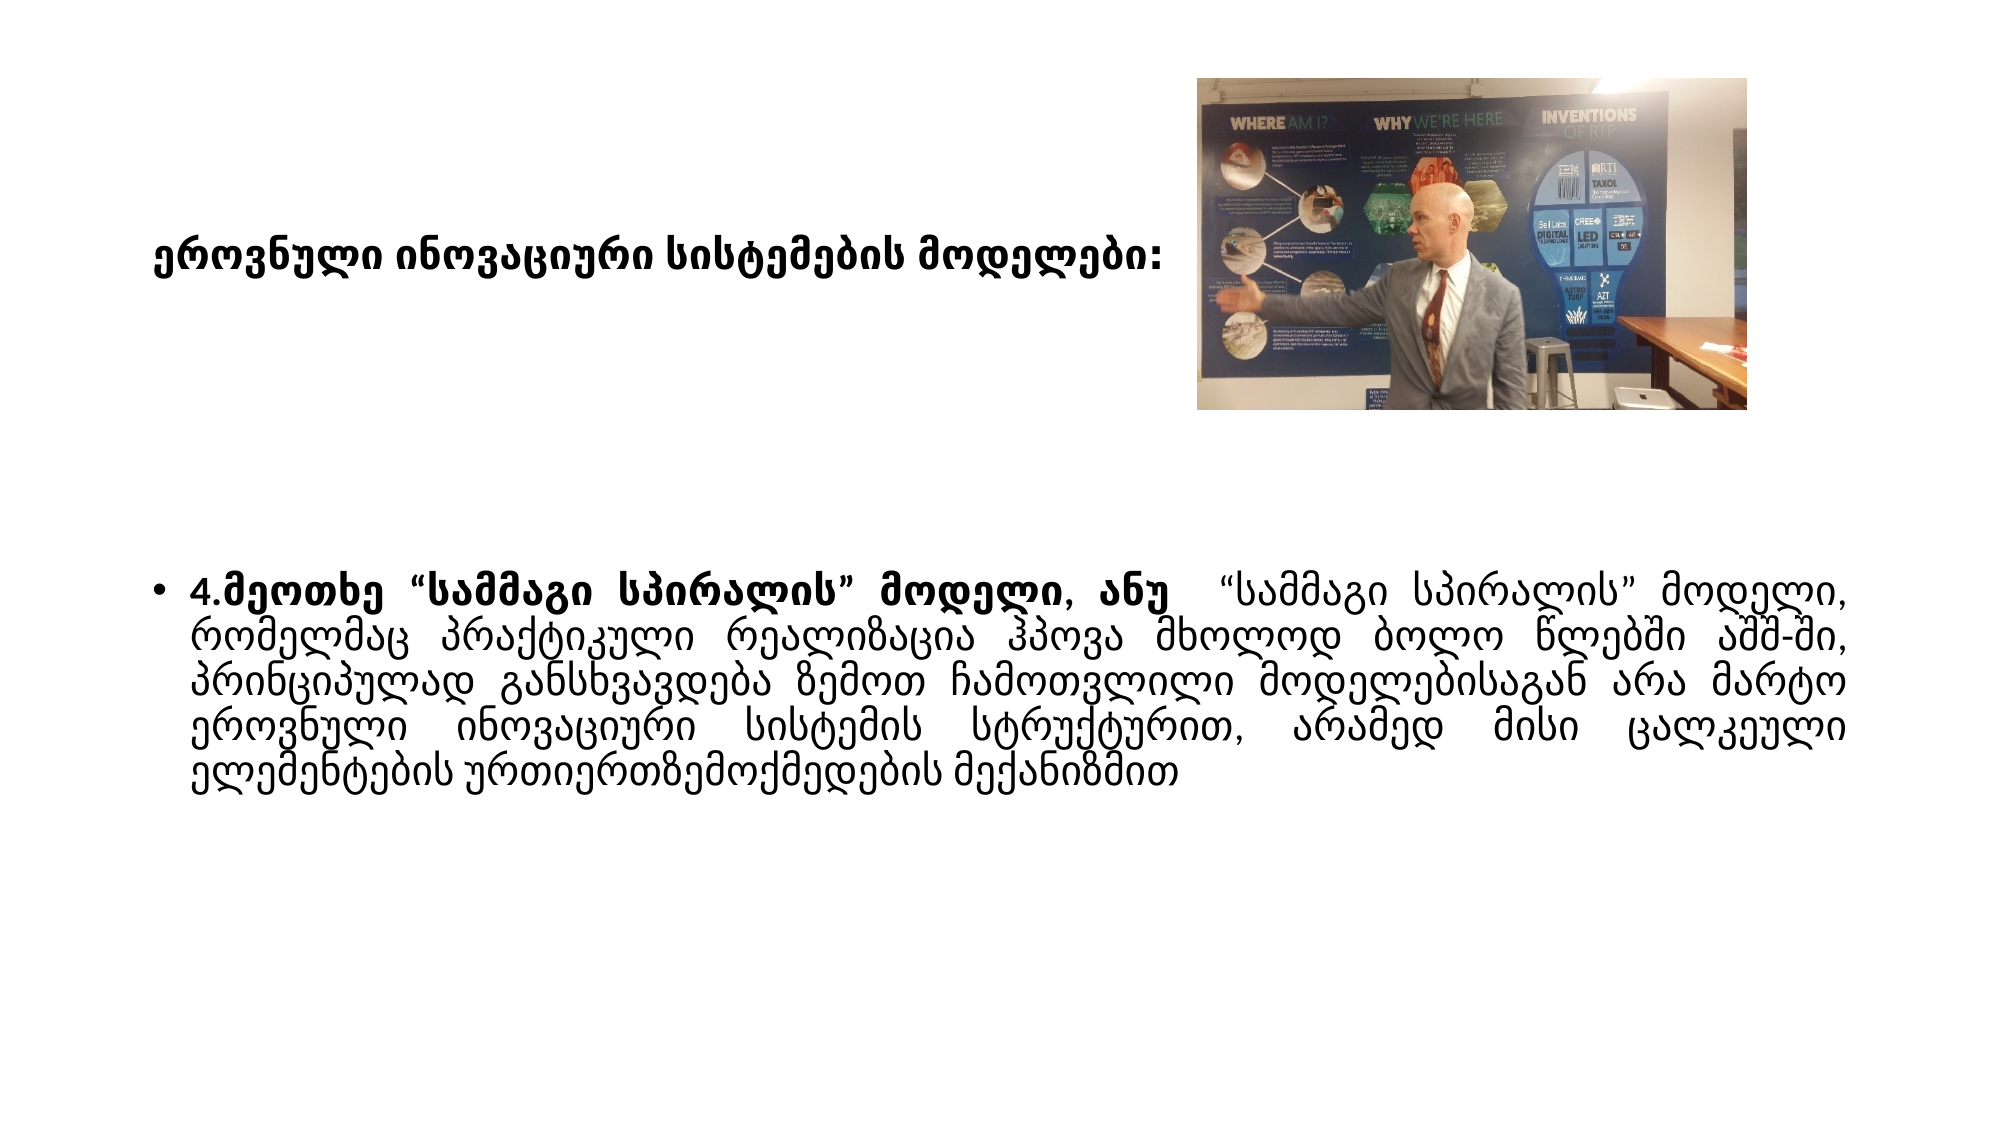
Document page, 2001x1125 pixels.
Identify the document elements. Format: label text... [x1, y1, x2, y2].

list 4.მეოთხე “სამმაგი სპირალის” მოდელი, ანუ “სამმაგი სპირალის” მოდელი, რომელმაც პრაქტიკული რეალიზაცია ჰპოვა მხოლოდ ბოლო წლებში აშშ-ში, პრინციპულად განსხვავდება ზემოთ ჩამოთვლილი მოდელებისაგან არა მარტო ეროვნული ინოვაციური სისტემის სტრუქტურით, არამედ მისი ცალკეული ელემენტების ურთიერთზემოქმედების მექანიზმით [137, 561, 1863, 1014]
picture [1197, 78, 1747, 410]
title ეროვნული ინოვაციური სისტემების მოდელები: [137, 59, 1863, 453]
